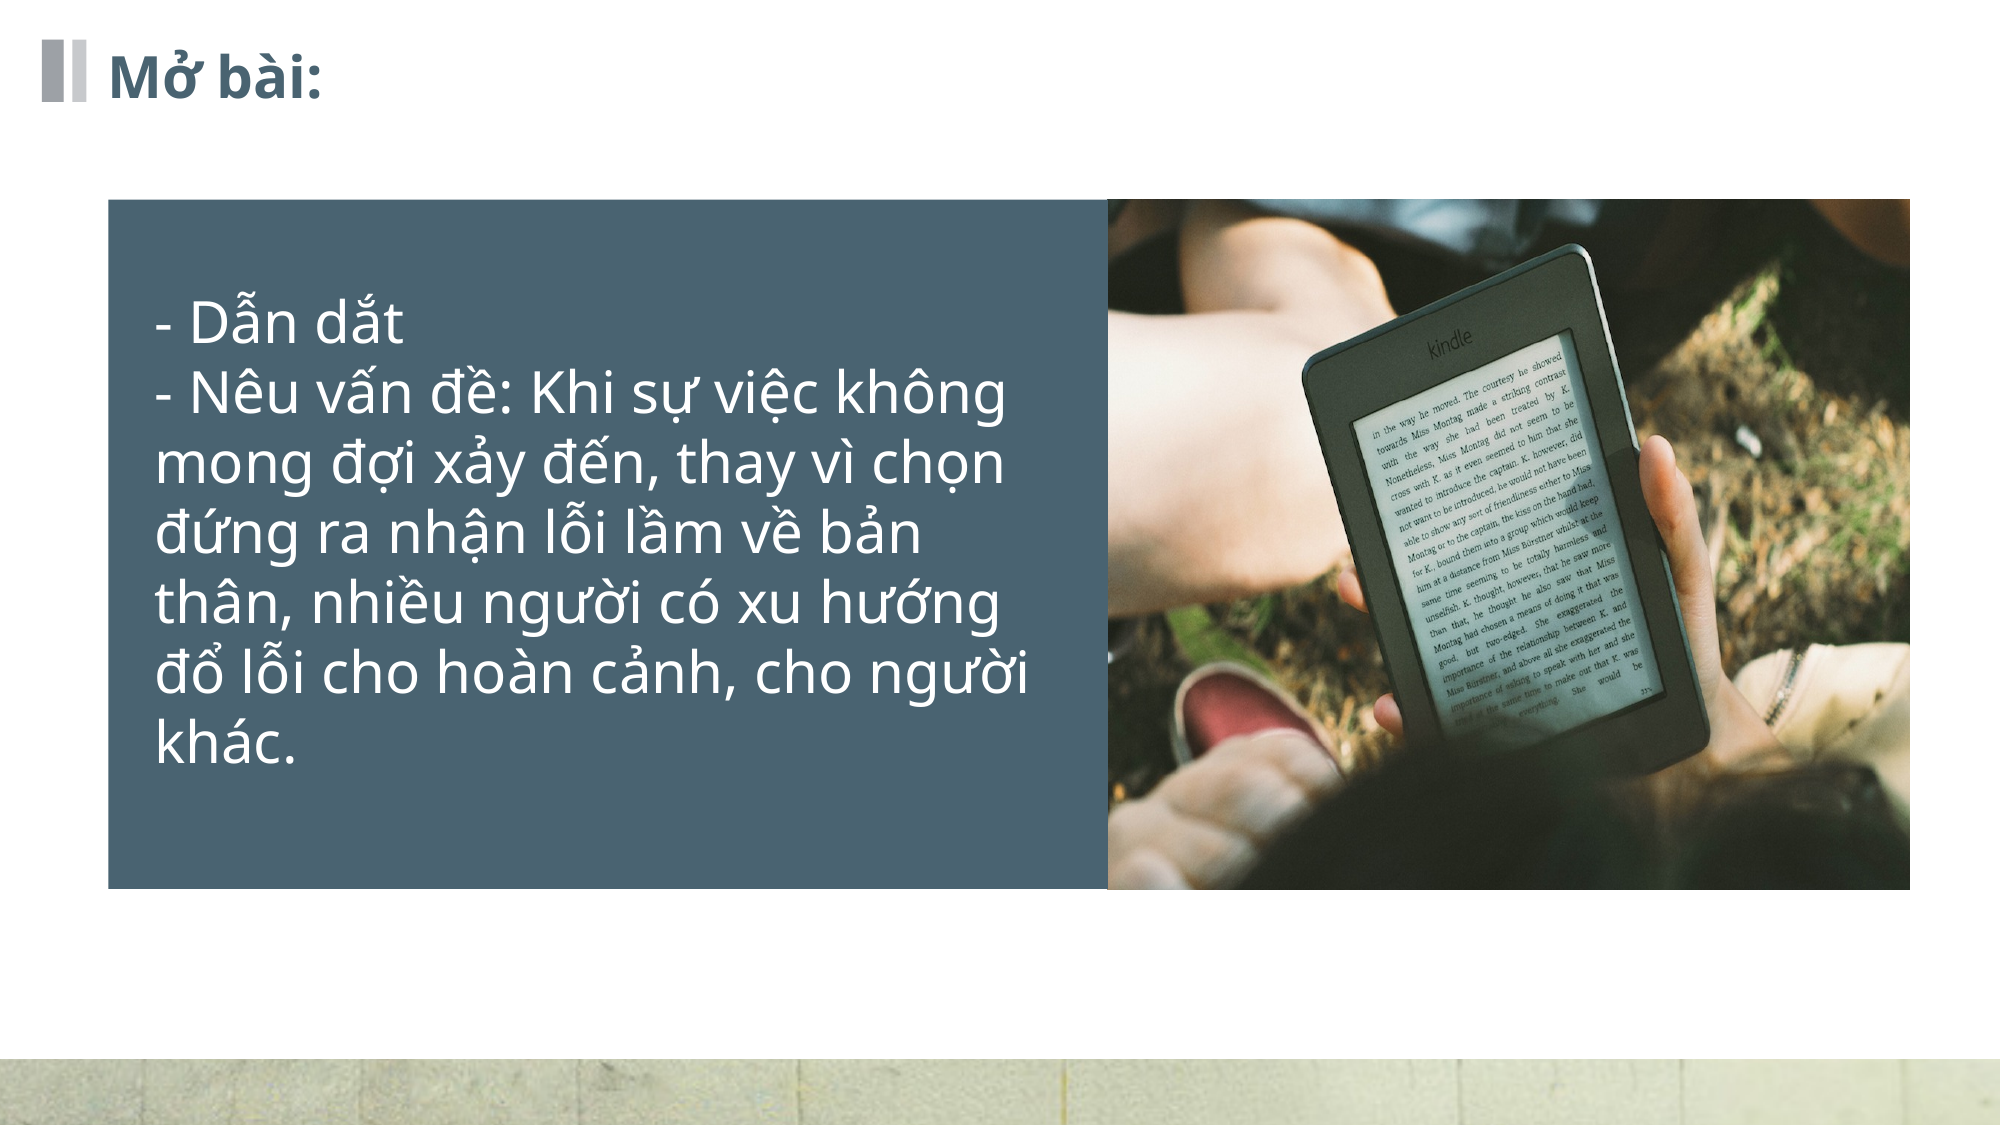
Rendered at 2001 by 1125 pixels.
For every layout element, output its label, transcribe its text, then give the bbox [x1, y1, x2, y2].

text_box Mở bài: [92, 33, 937, 118]
picture [1107, 199, 1910, 890]
text_box [108, 199, 1107, 889]
text_box - Dẫn dắt - Nêu vấn đề: Khi sự việc không mong đợi xảy đến, thay vì chọn đứng ra nhận lỗi lầm về bản thân, nhiều người có xu hướng đổ lỗi cho hoàn cảnh, cho người khác. [139, 278, 1091, 783]
text_box [41, 38, 65, 103]
picture [0, 1059, 2000, 1125]
text_box [71, 38, 87, 103]
